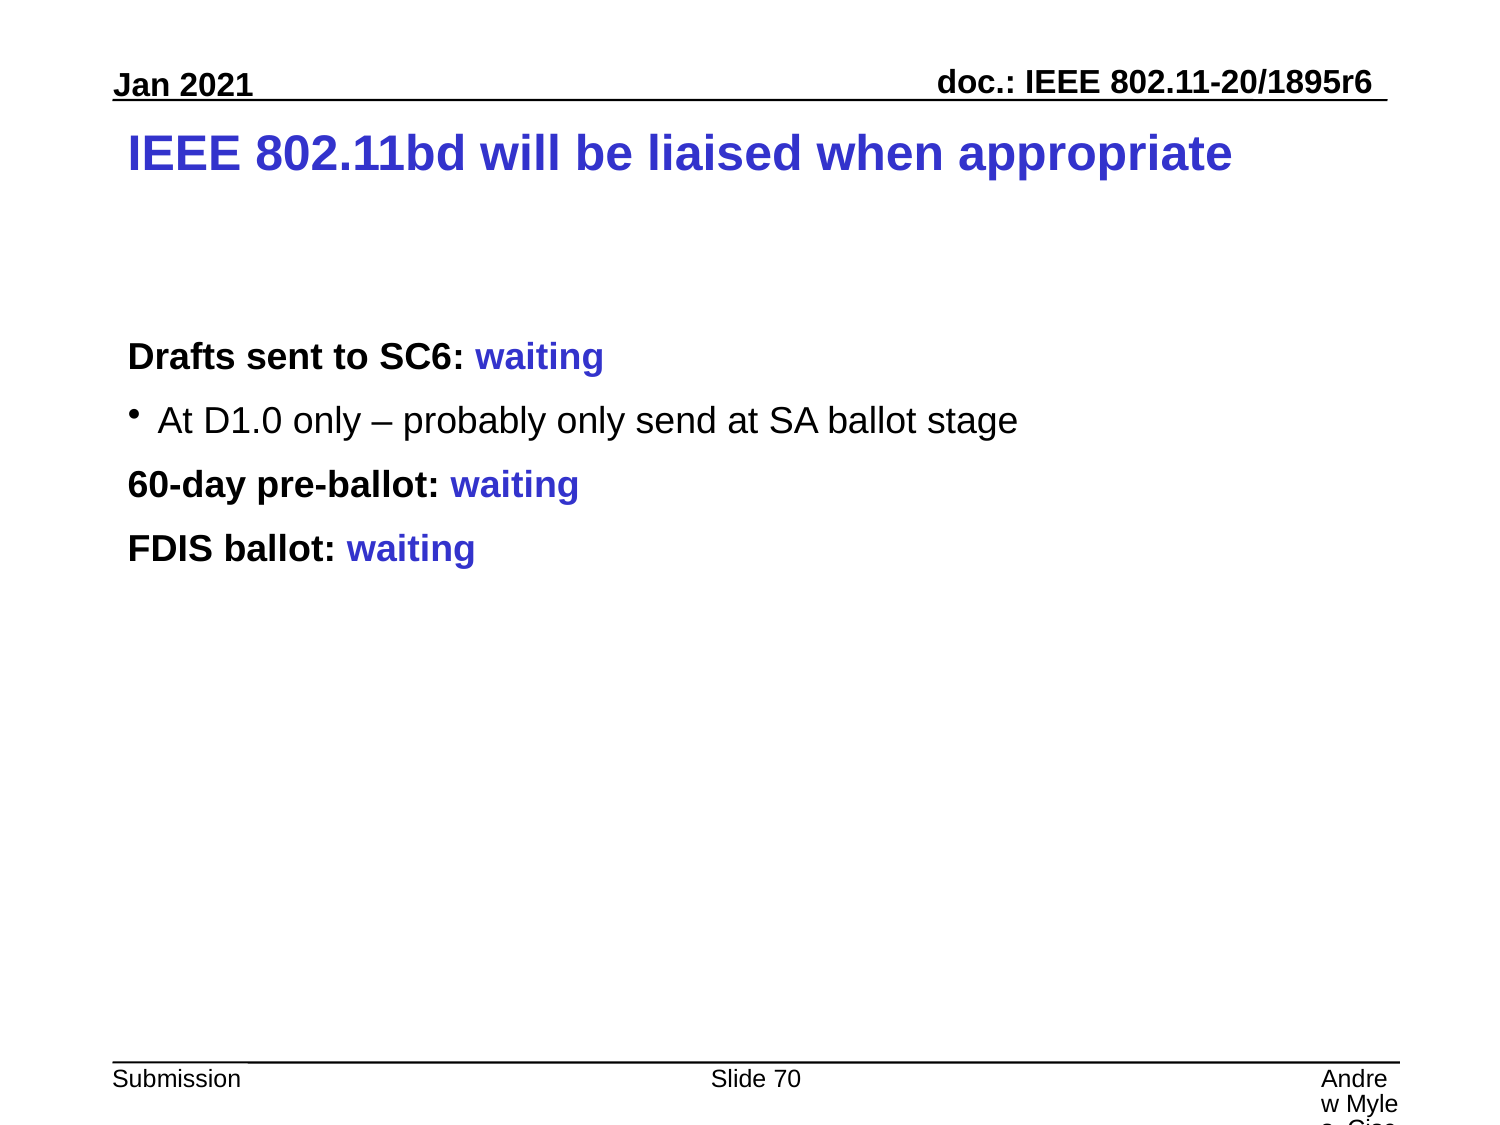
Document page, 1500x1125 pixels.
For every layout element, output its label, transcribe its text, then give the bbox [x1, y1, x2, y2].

title IEEE 802.11bd will be liaised when appropriate [112, 112, 1388, 288]
footer Andrew Myles, Cisco [1320, 1061, 1402, 1093]
list Drafts sent to SC6: waiting At D1.0 only – probably only send at SA ballot stage 60-day pre-ballot: waiting FDIS ballot: waiting [112, 324, 1388, 1000]
slide_number Slide 70 [709, 1061, 803, 1093]
